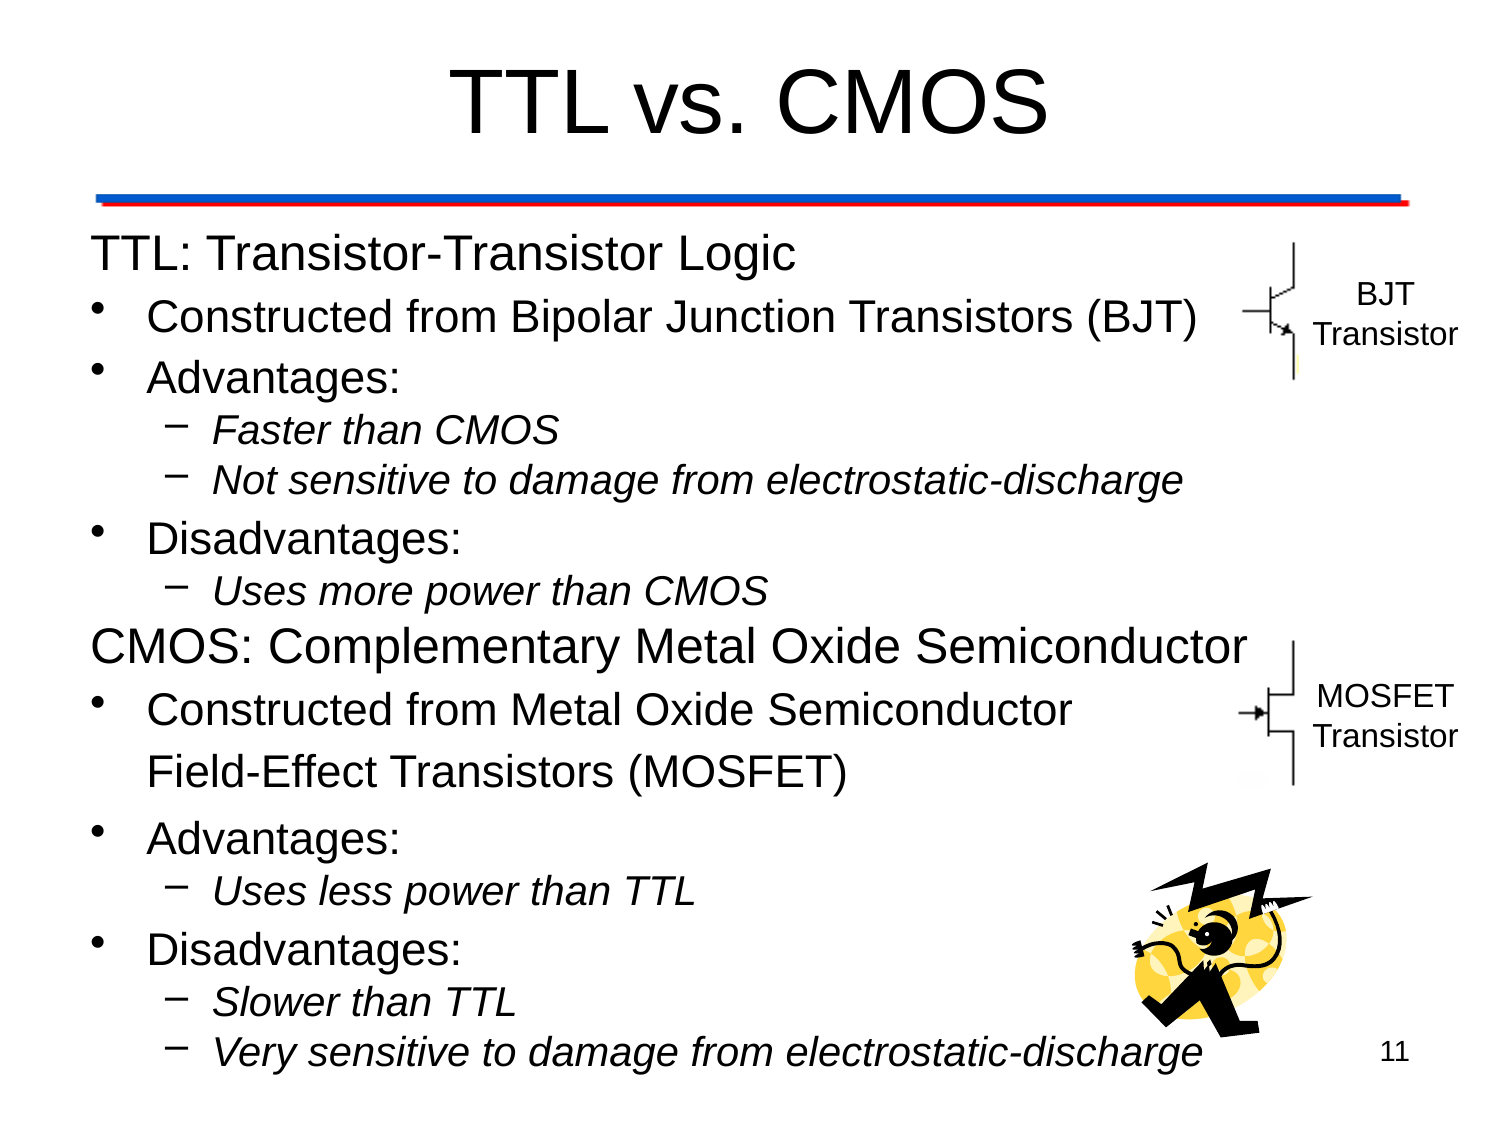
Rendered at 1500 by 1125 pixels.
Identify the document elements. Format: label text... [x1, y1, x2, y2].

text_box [1237, 637, 1476, 788]
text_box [1237, 237, 1476, 388]
list TTL: Transistor-Transistor Logic Constructed from Bipolar Junction Transistors (BJT) Advantages: Faster than CMOS Not sensitive to damage from electrostatic-discharge Disadvantages: Uses more power than CMOS CMOS: Complementary Metal Oxide Semiconductor Constructed from Metal Oxide Semiconductor Field-Effect Transistors (MOSFET) Advantages: Uses less power than TTL Disadvantages: Slower than TTL Very sensitive to damage from electrostatic-discharge [75, 212, 1425, 1088]
picture [1124, 862, 1313, 1038]
title TTL vs. CMOS [0, 0, 1500, 193]
picture [91, 193, 1412, 209]
slide_number 11 [1074, 1024, 1426, 1103]
